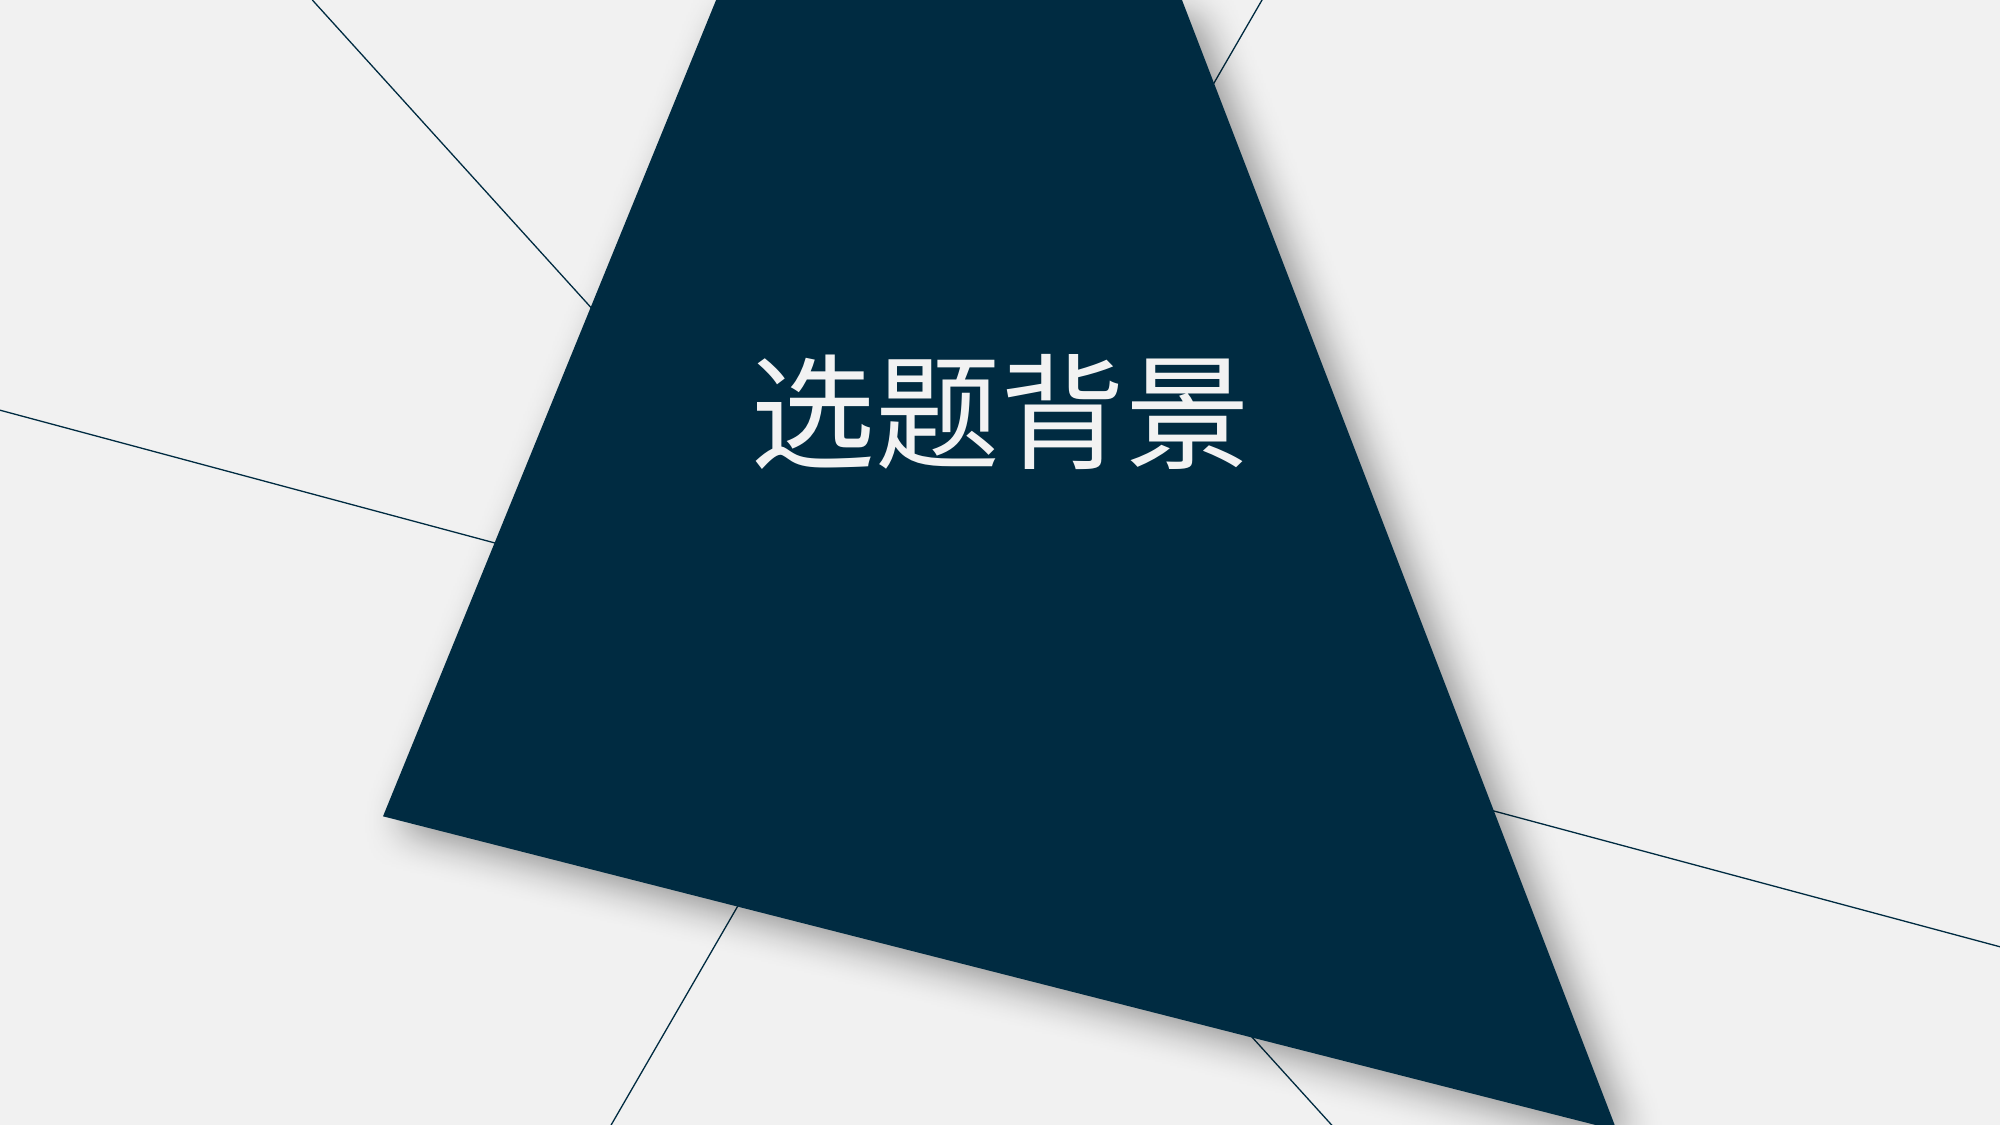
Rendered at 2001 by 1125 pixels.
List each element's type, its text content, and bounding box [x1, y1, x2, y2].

text_box [383, 0, 1615, 1125]
text_box 选题背景 [735, 326, 1265, 492]
